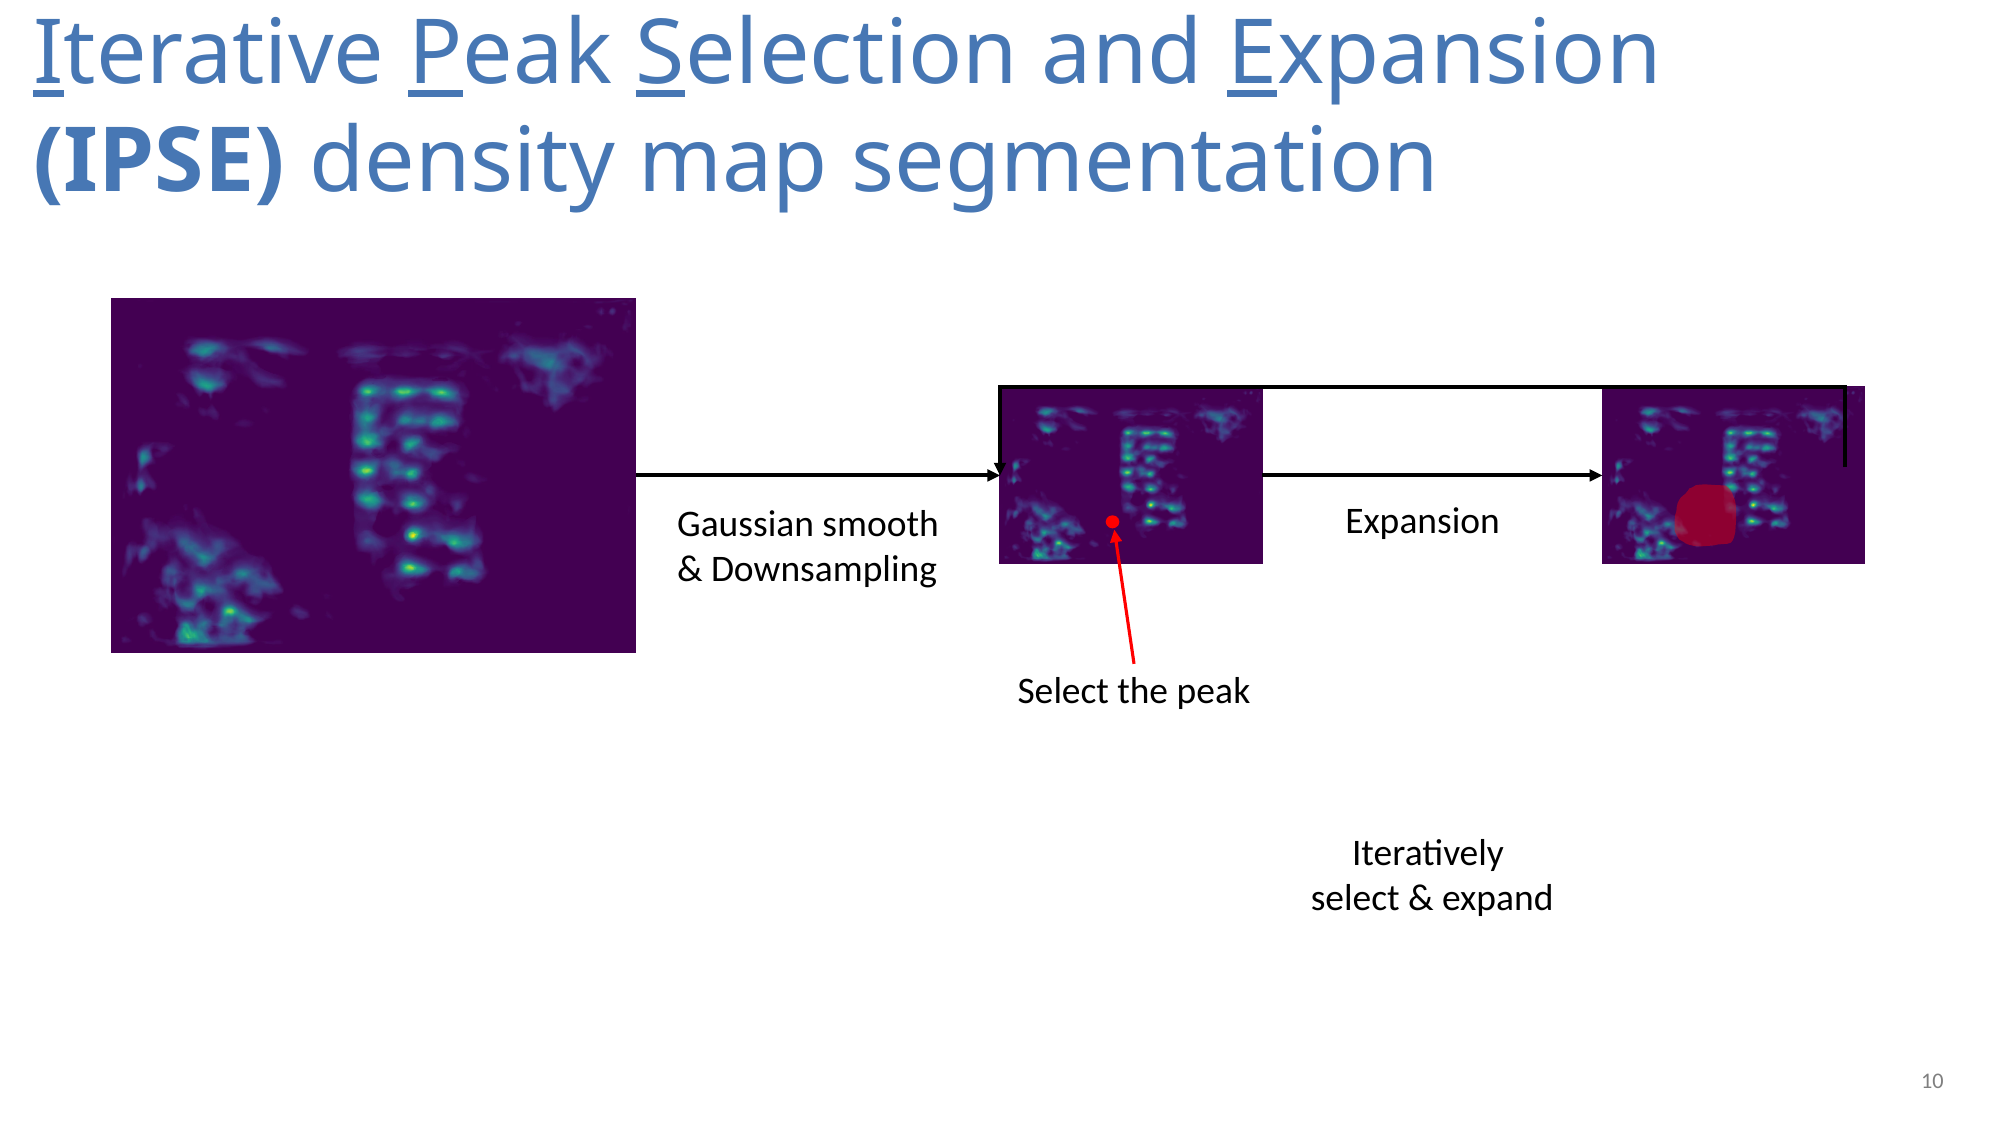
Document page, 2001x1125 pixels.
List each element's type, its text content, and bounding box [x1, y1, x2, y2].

text_box Expansion [1330, 481, 1536, 557]
text_box 10 [1683, 1049, 1959, 1110]
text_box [1602, 386, 1865, 564]
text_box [1001, 529, 1267, 727]
text_box Gaussian smooth & Downsampling [662, 484, 982, 605]
text_box Iteratively select & expand [1272, 812, 1593, 933]
picture [111, 298, 636, 653]
text_box Iterative Peak Selection and Expansion (IPSE) density map segmentation [33, 0, 1833, 218]
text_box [999, 386, 1263, 467]
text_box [999, 476, 1263, 564]
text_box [999, 467, 1846, 476]
